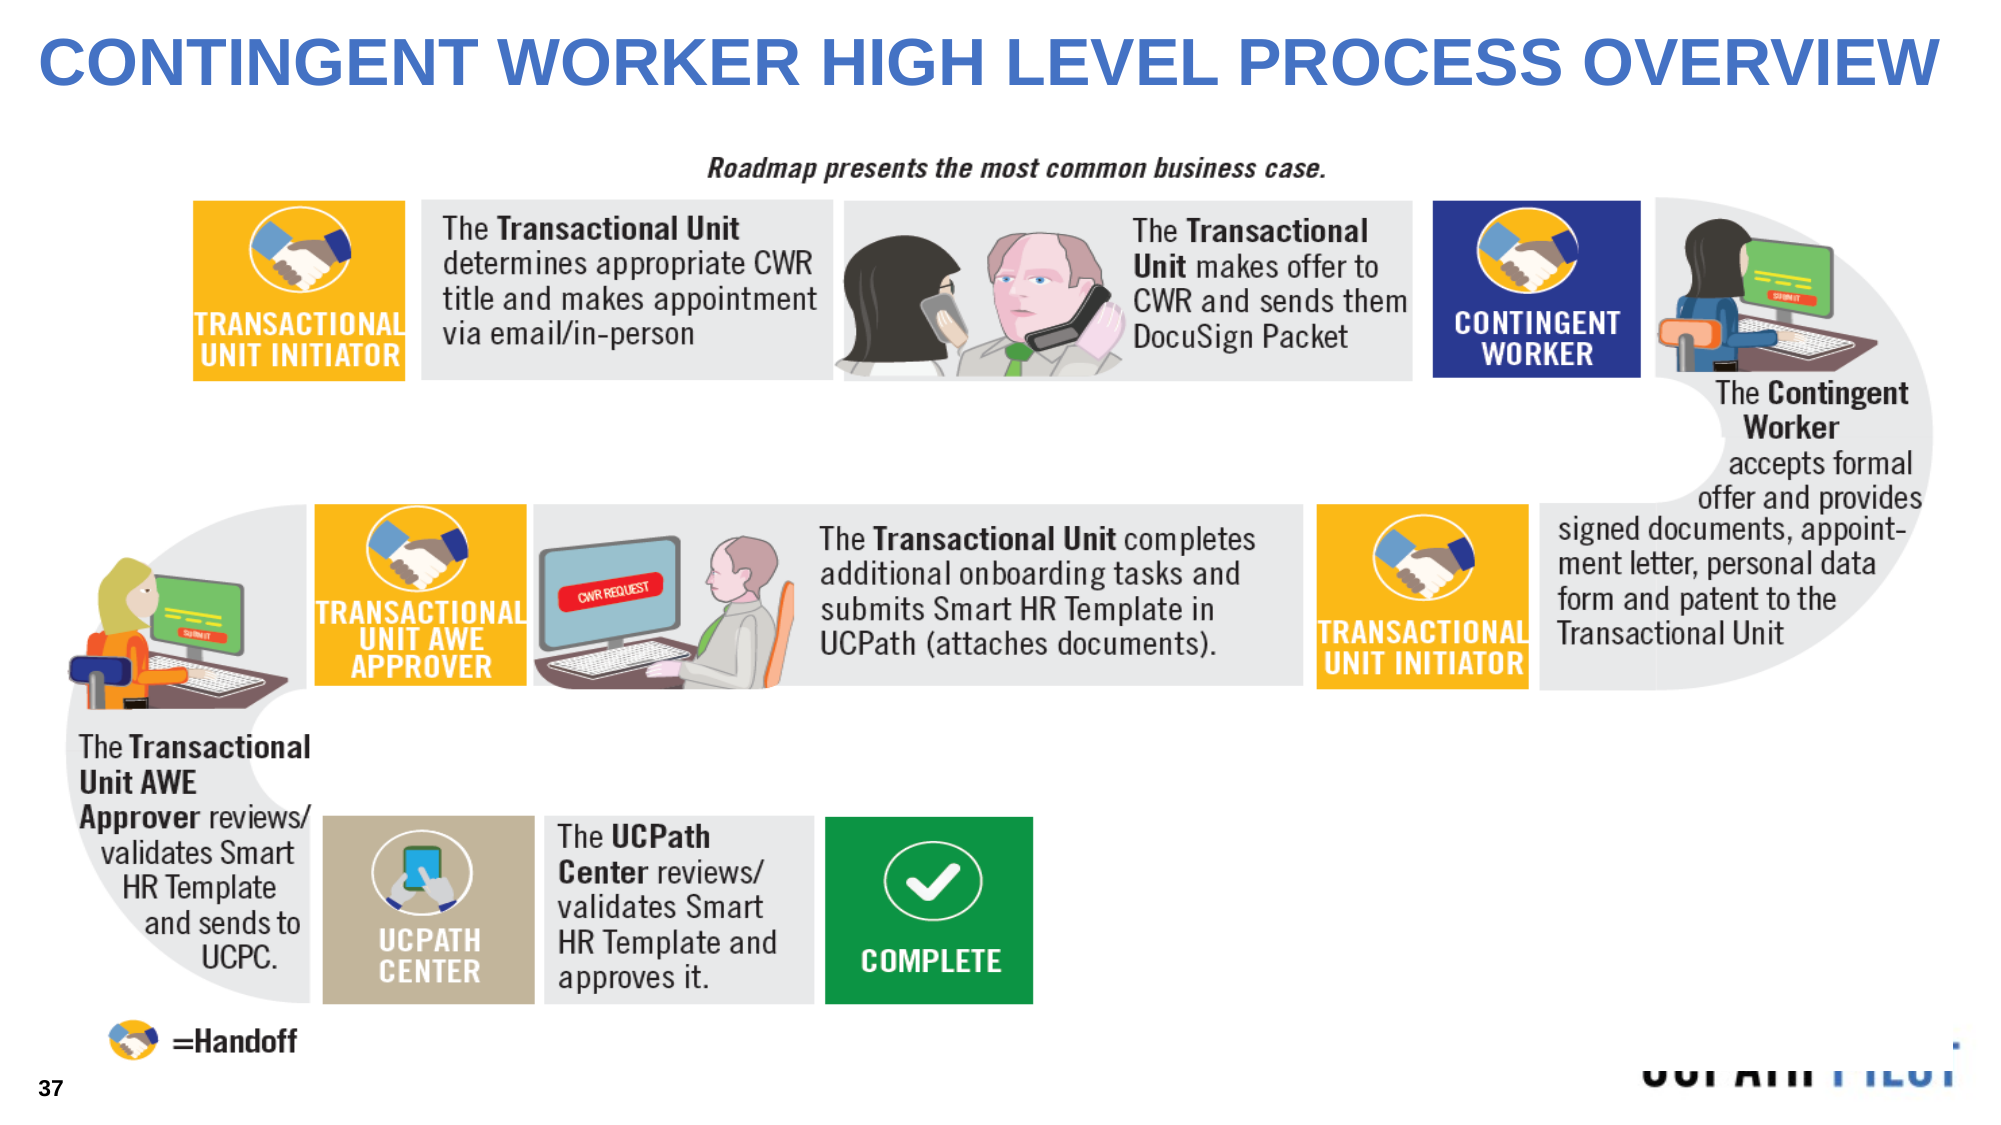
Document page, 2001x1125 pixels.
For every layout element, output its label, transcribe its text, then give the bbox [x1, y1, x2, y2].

picture [0, 0, 2001, 1125]
slide_number 37 [23, 1062, 490, 1113]
title CONTINGENT WORKER HIGH LEVEL PROCESS OVERVIEW [23, 11, 1971, 125]
